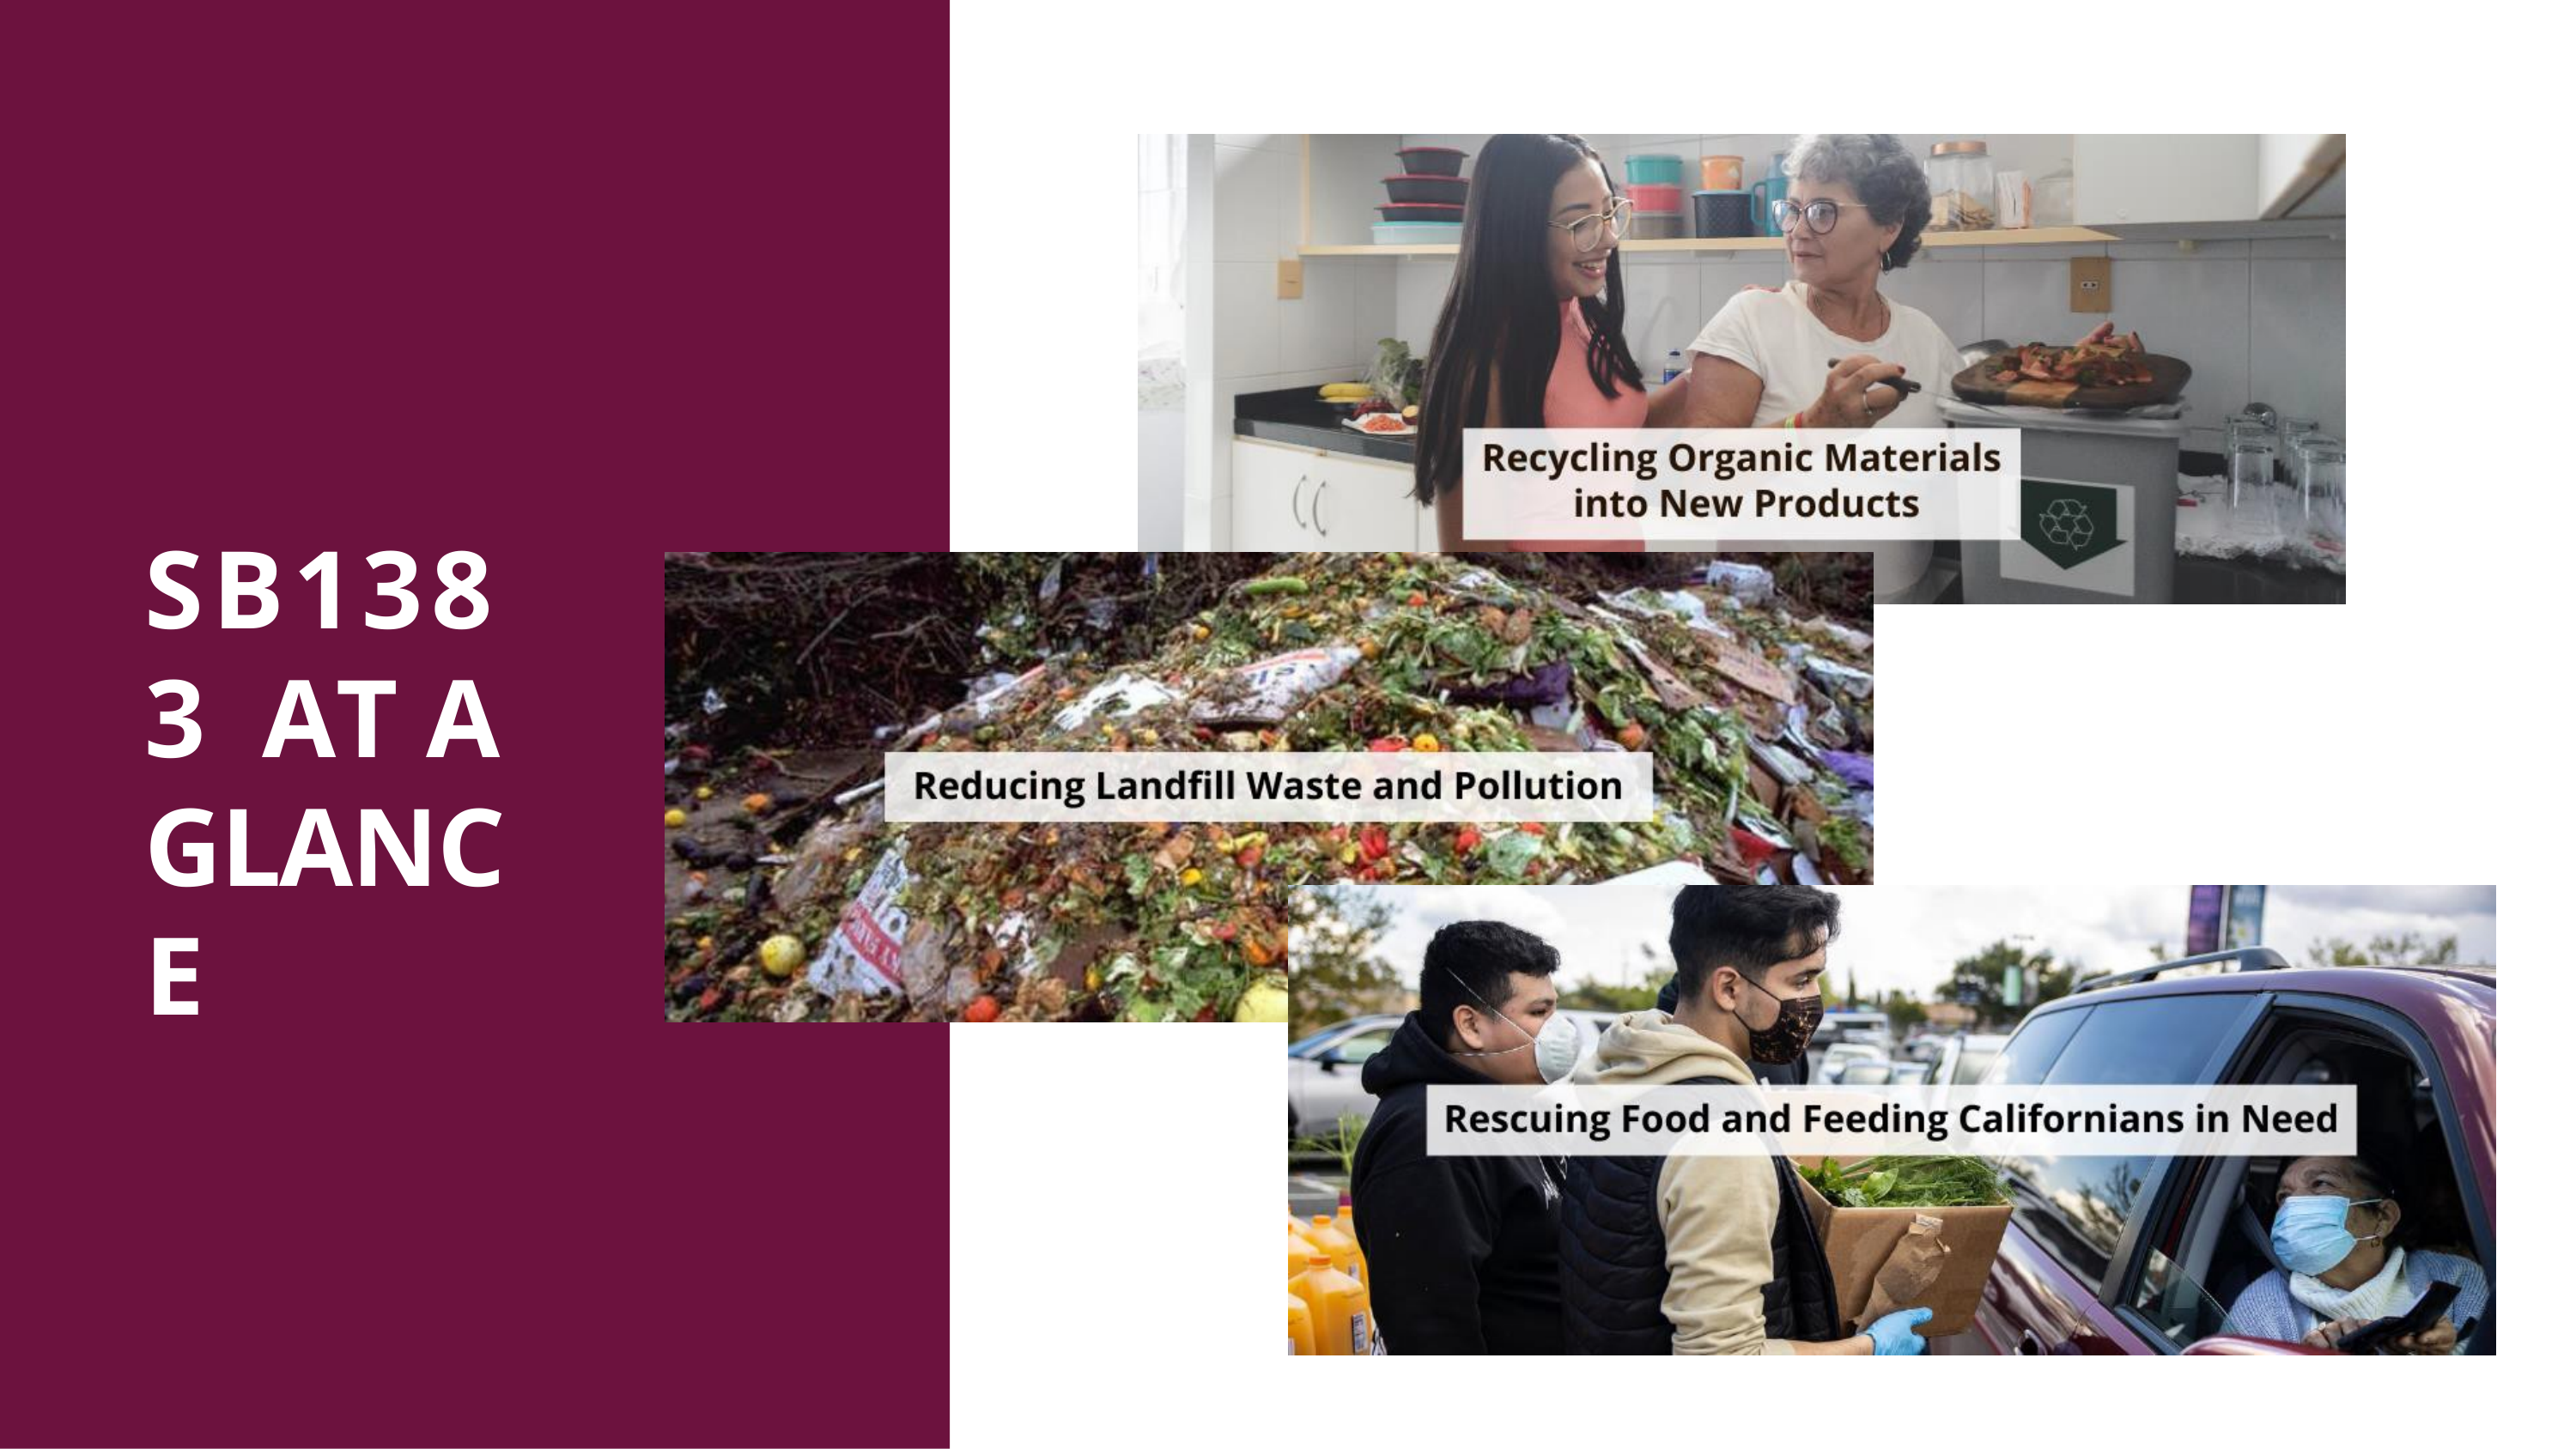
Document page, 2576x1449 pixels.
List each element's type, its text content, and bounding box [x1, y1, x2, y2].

title SB1383 AT A GLANCE [143, 519, 559, 1037]
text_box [665, 133, 2496, 1355]
